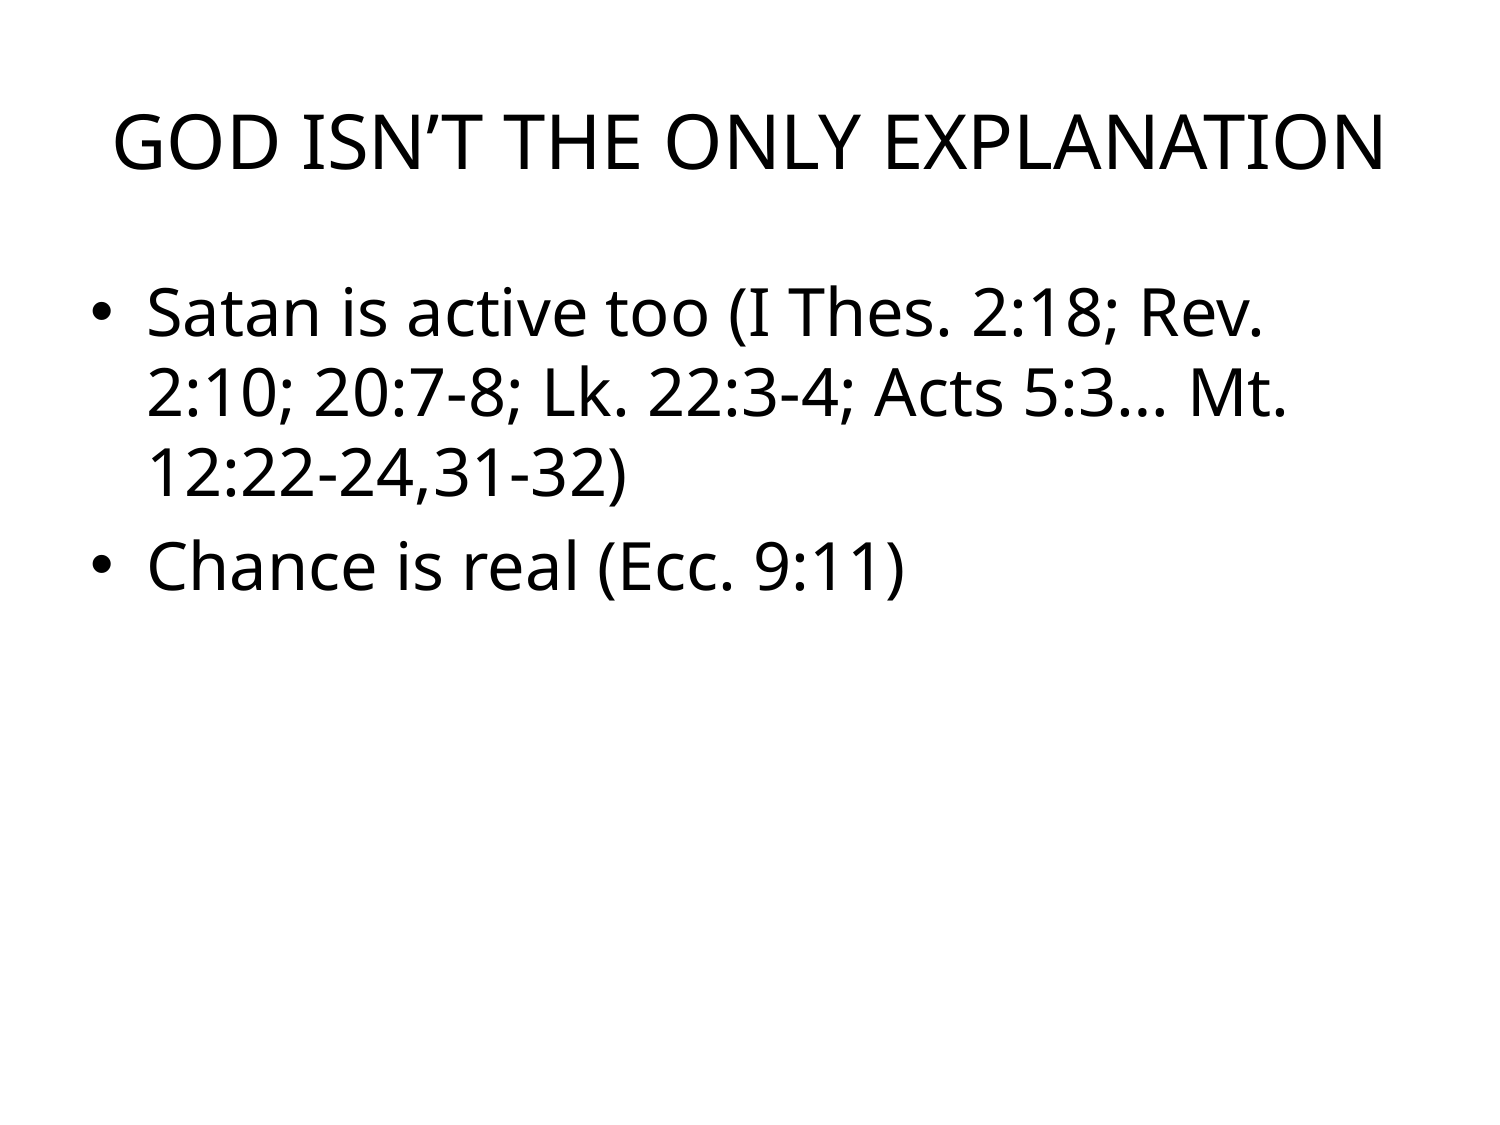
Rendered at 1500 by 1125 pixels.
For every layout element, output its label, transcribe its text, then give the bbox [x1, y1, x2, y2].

title GOD ISN’T THE ONLY EXPLANATION [75, 45, 1425, 233]
list Satan is active too (I Thes. 2:18; Rev. 2:10; 20:7-8; Lk. 22:3-4; Acts 5:3… Mt. 12:22-24,31-32) Chance is real (Ecc. 9:11) [75, 262, 1425, 1005]
